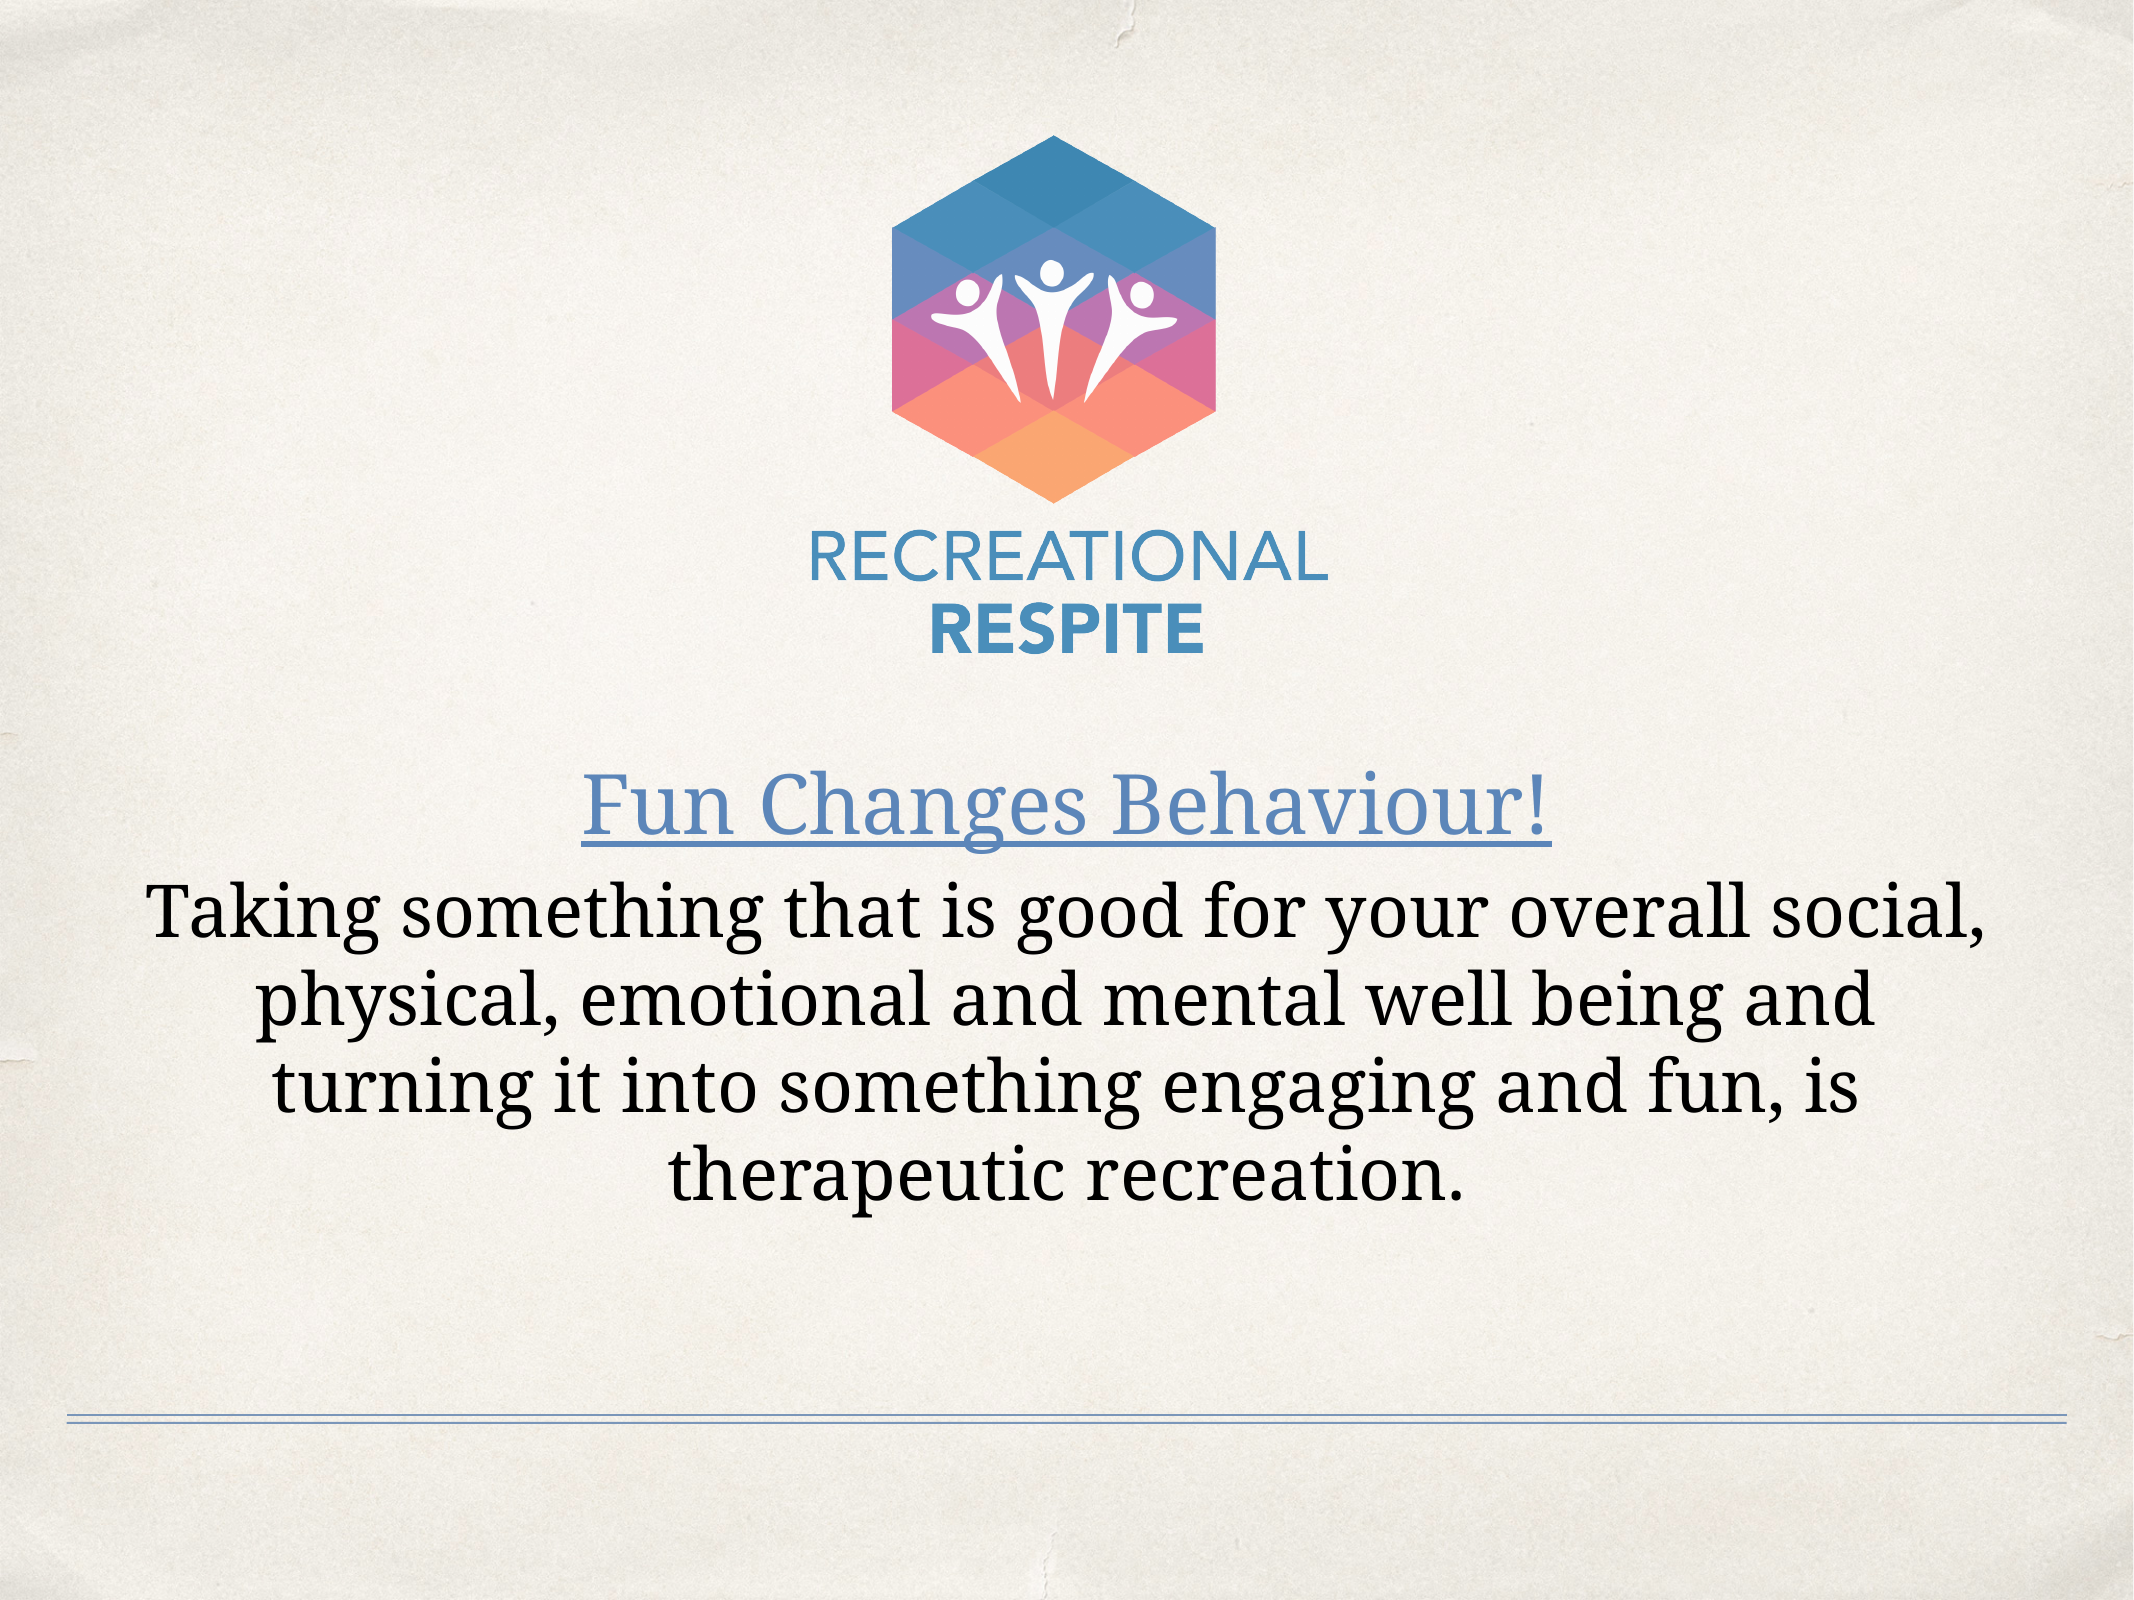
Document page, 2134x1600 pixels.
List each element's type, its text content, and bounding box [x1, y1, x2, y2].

subtitle Fun Changes Behaviour! Taking something that is good for your overall social, physical, emotional and mental well being and turning it into something engaging and fun, is therapeutic recreation. [135, 572, 1998, 1346]
picture [0, 0, 2134, 1600]
